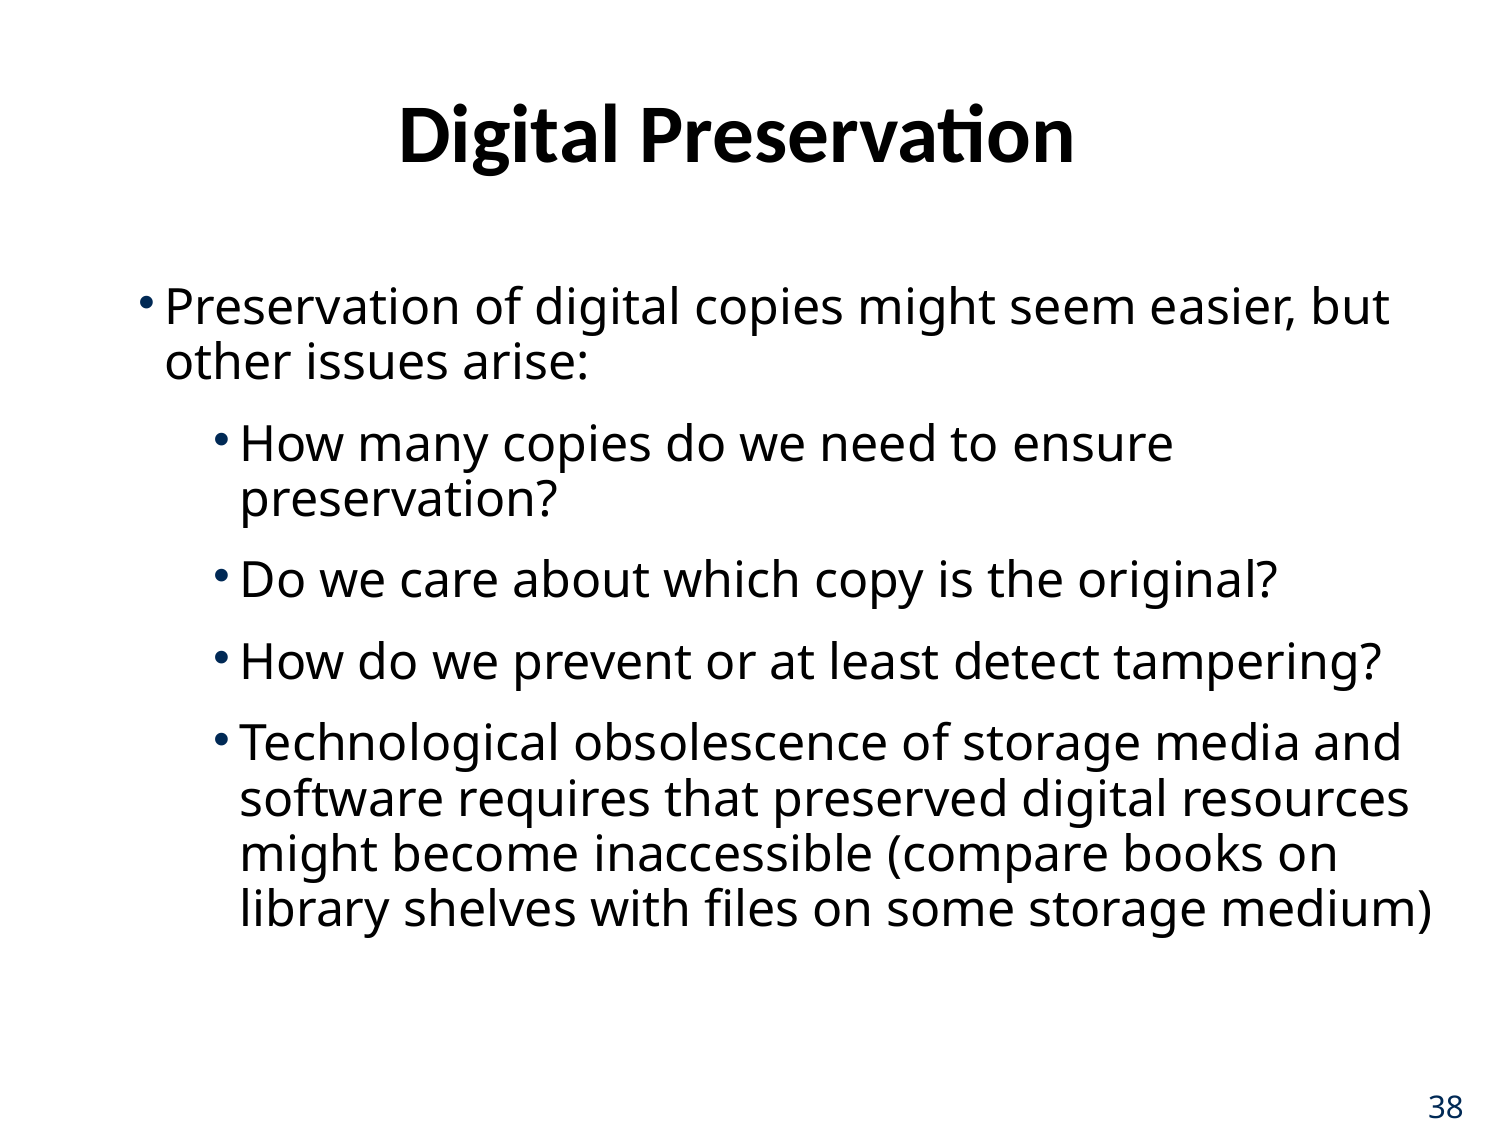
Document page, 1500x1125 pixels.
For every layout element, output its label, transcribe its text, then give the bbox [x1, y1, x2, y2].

title Digital Preservation [62, 37, 1413, 233]
text_box Preservation of digital copies might seem easier, but other issues arise: How many copies do we need to ensure preservation? Do we care about which copy is the original? How do we prevent or at least detect tampering? Technological obsolescence of storage media and software requires that preserved digital resources might become inaccessible (compare books on library shelves with files on some storage medium) [127, 274, 1447, 943]
text_box 38 [1438, 1081, 1454, 1119]
